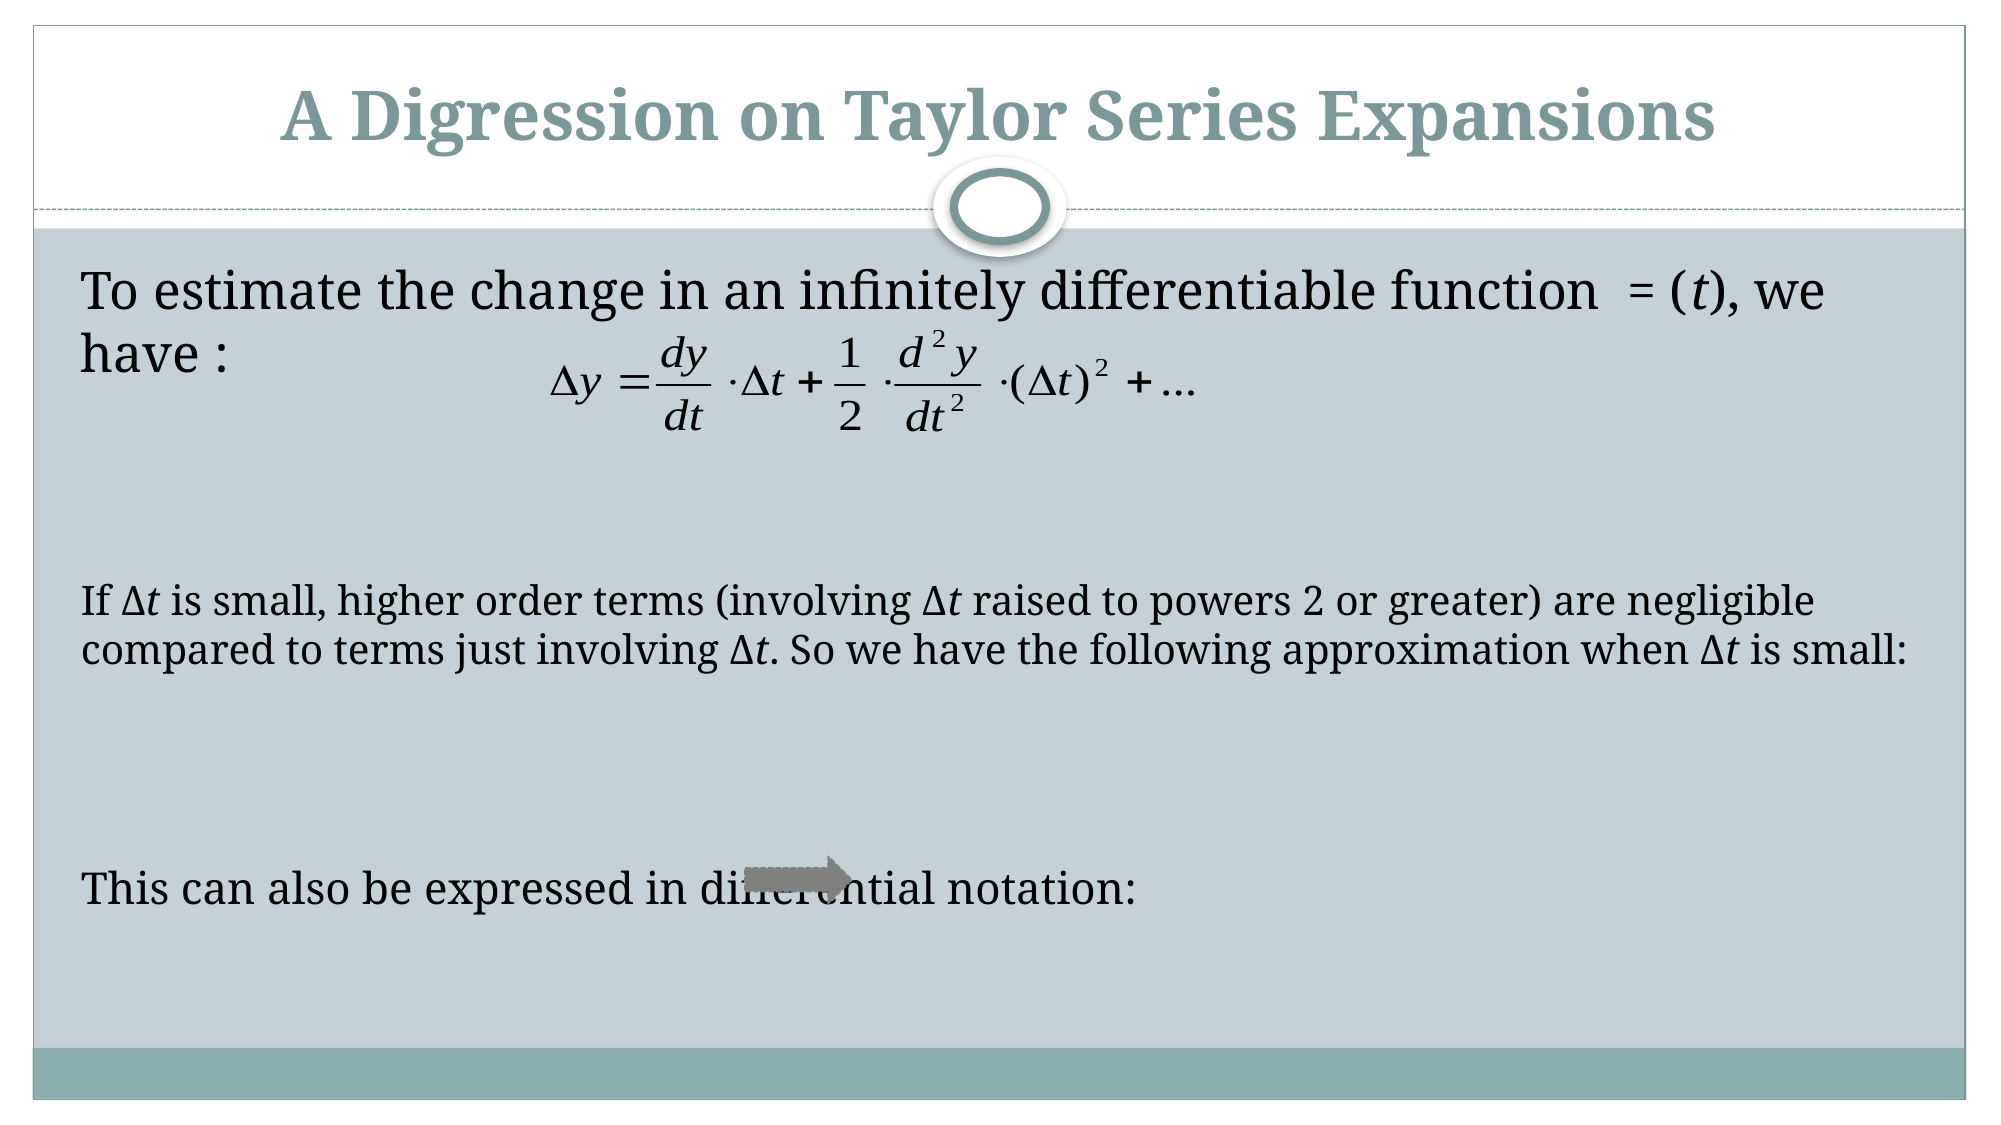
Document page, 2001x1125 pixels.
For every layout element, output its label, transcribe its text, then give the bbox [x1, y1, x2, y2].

title A Digression on Taylor Series Expansions [66, 37, 1933, 162]
text_box [744, 855, 852, 905]
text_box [541, 317, 1203, 441]
